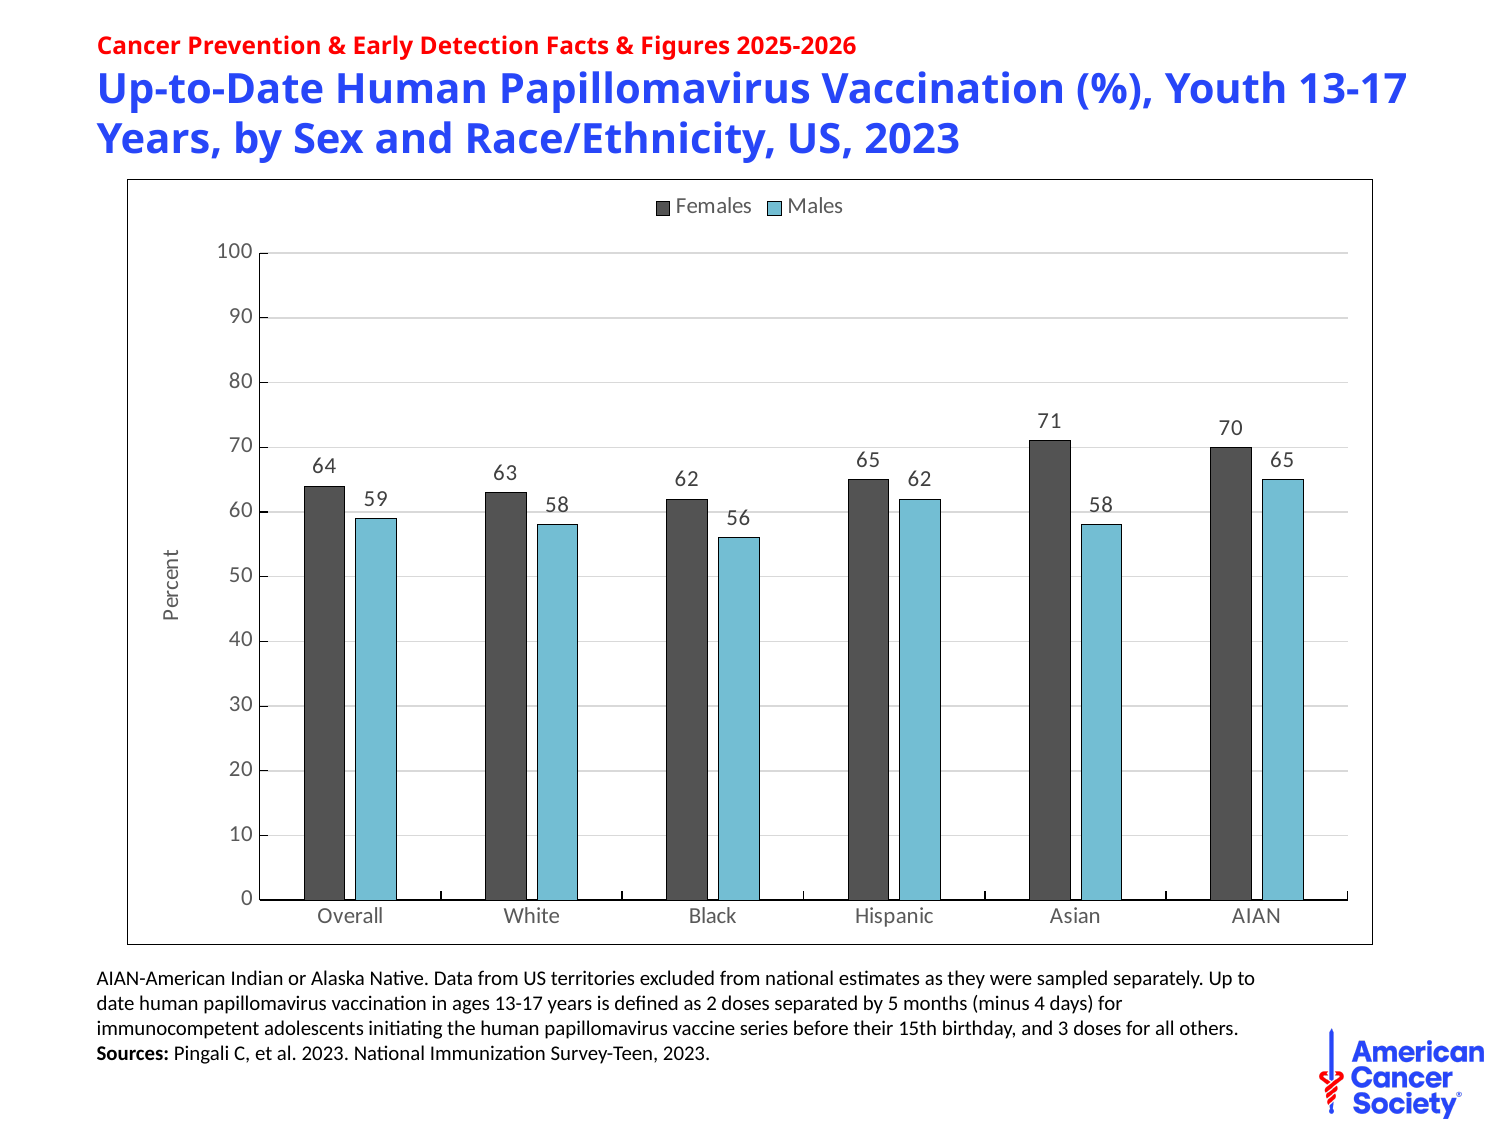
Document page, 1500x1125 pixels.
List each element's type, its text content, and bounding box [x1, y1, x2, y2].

text_box Up-to-Date Human Papillomavirus Vaccination (%), Youth 13-17 Years, by Sex and Race/Ethnicity, US, 2023 [81, 67, 1430, 170]
chart [127, 179, 1373, 945]
picture [1319, 1028, 1484, 1119]
text_box AIAN-American Indian or Alaska Native. Data from US territories excluded from national estimates as they were sampled separately. Up to date human papillomavirus vaccination in ages 13-17 years is defined as 2 doses separated by 5 months (minus 4 days) for immunocompetent adolescents initiating the human papillomavirus vaccine series before their 15th birthday, and 3 doses for all others. Sources: Pingali C, et al. 2023. National Immunization Survey-Teen, 2023. [81, 957, 1300, 1073]
text_box Cancer Prevention & Early Detection Facts & Figures 2025-2026 [81, 25, 1500, 67]
